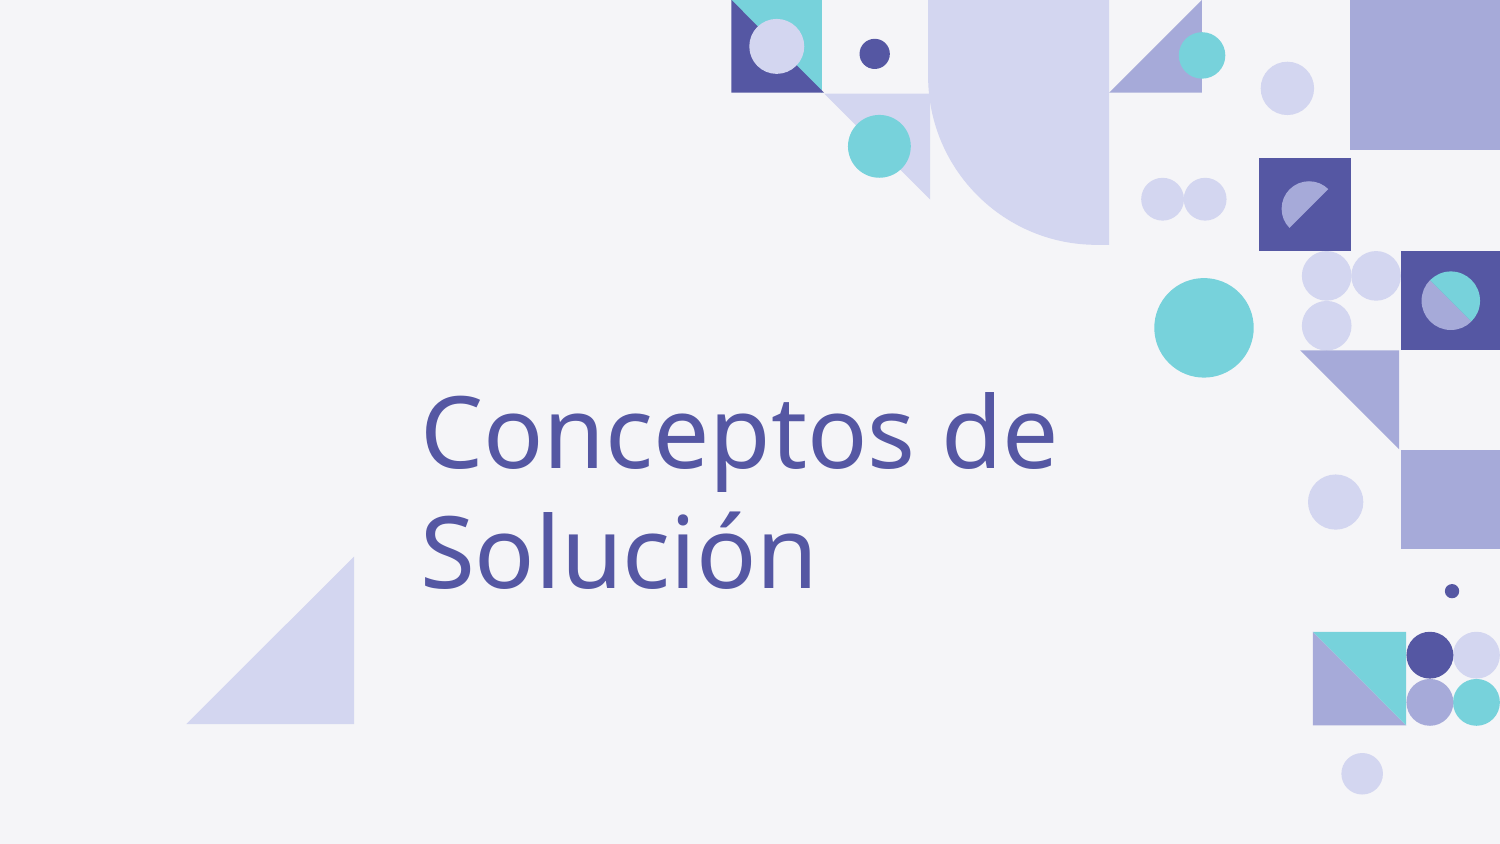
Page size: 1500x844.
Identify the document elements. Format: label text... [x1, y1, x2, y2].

title Conceptos de Solución [405, 387, 1325, 589]
text_box [186, 556, 355, 725]
